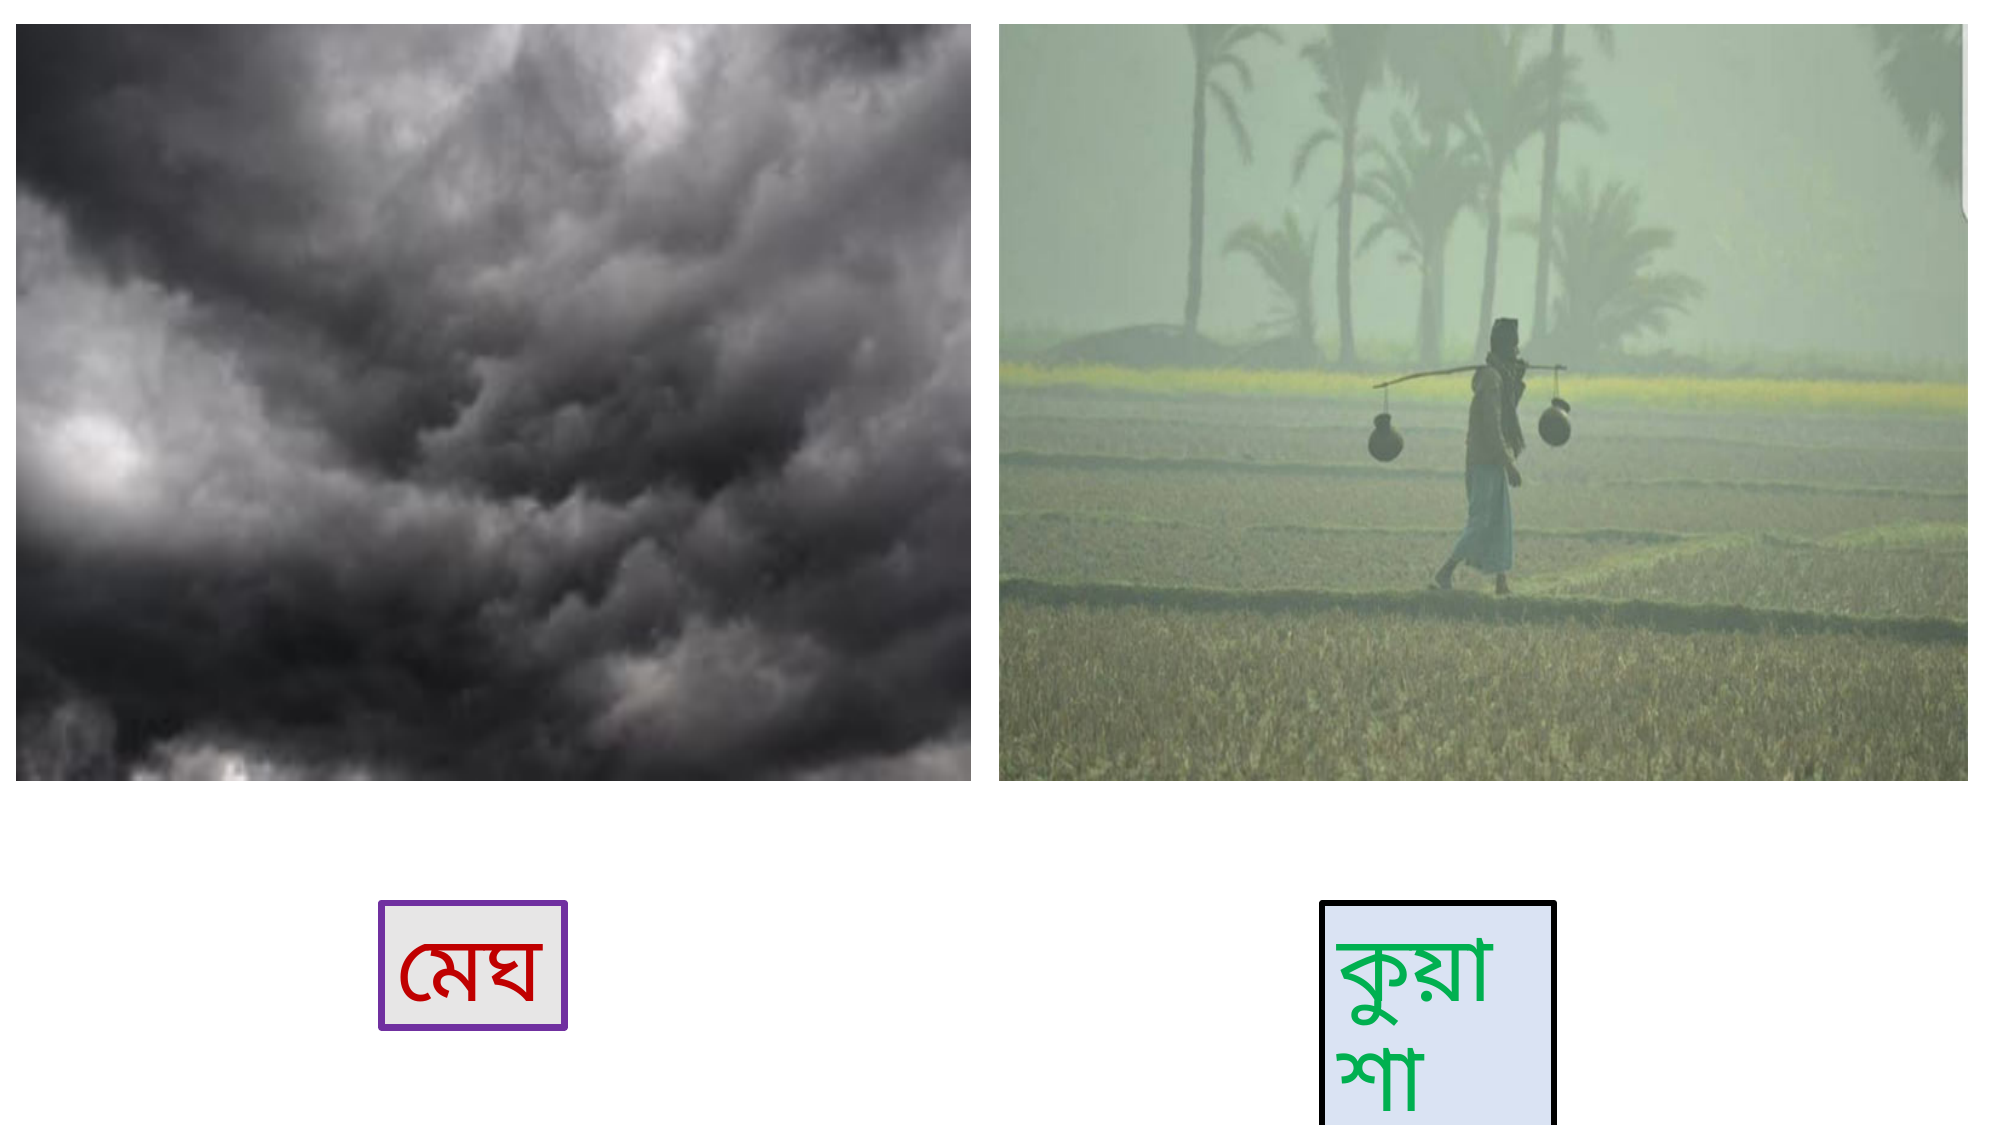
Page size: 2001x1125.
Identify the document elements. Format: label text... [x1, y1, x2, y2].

text_box মেঘ [381, 902, 565, 1028]
text_box কুয়াশা [1322, 902, 1555, 1125]
picture [999, 24, 1968, 781]
picture [16, 24, 971, 781]
